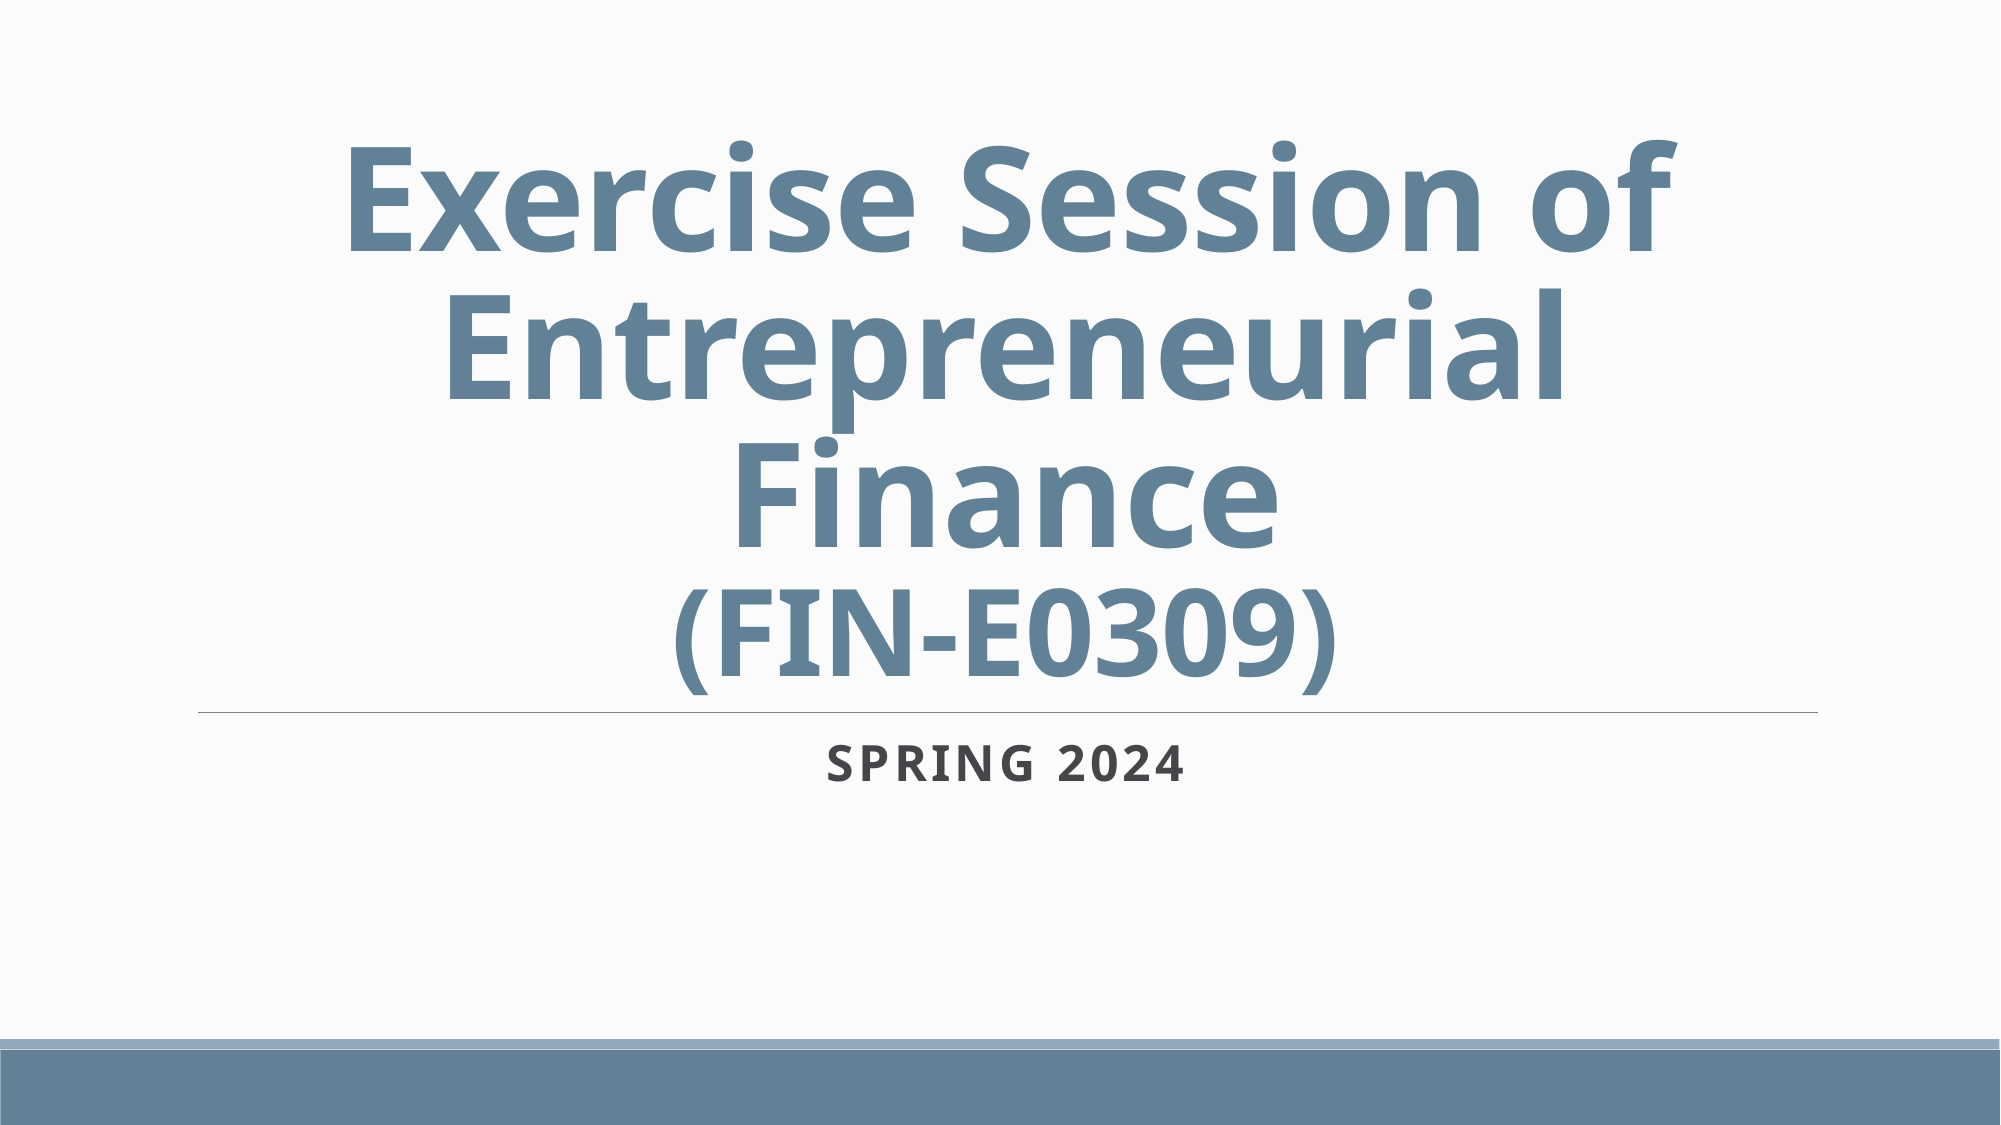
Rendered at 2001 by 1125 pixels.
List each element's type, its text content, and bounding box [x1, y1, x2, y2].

title Exercise Session of Entrepreneurial Finance (FIN-E0309) [180, 124, 1830, 710]
subtitle Spring 2024 [180, 730, 1831, 919]
